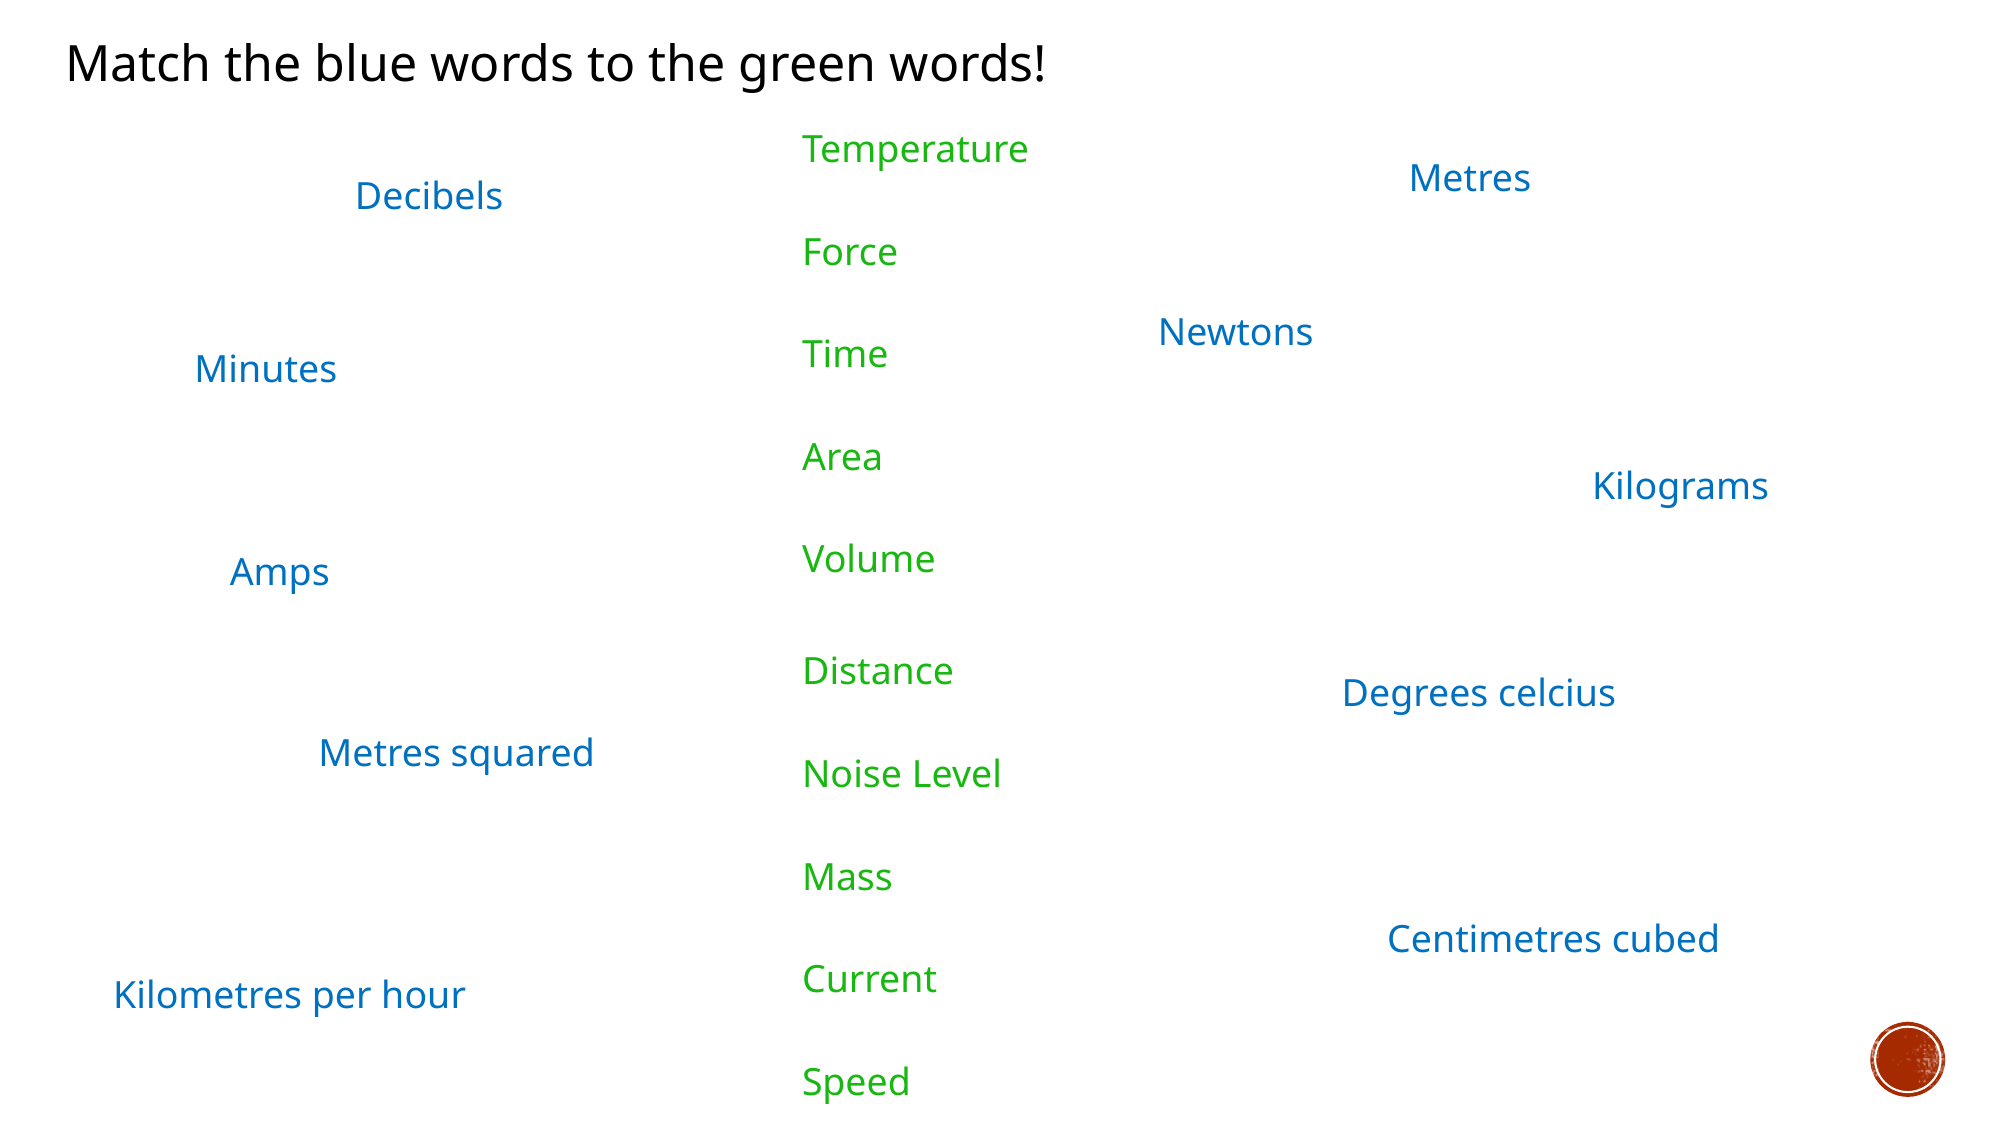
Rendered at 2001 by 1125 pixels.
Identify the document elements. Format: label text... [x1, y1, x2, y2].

text_box Amps [214, 540, 466, 601]
text_box Match the blue words to the green words! [50, 24, 1437, 100]
text_box Kilometres per hour [98, 963, 583, 1024]
text_box Centimetres cubed [1372, 907, 1857, 967]
text_box Force [787, 220, 1038, 281]
text_box Distance [787, 639, 1038, 700]
text_box Speed [787, 1050, 1038, 1110]
text_box Degrees celcius [1326, 661, 1713, 722]
text_box Noise Level [787, 742, 1038, 803]
text_box Metres [1393, 146, 1645, 207]
text_box Volume [787, 528, 1038, 588]
text_box Metres squared [303, 721, 788, 782]
text_box Mass [787, 845, 1038, 905]
text_box Current [787, 947, 1038, 1008]
text_box Newtons [1143, 300, 1394, 361]
text_box Kilograms [1577, 454, 1828, 515]
text_box Area [787, 425, 1038, 486]
text_box Decibels [340, 164, 591, 225]
text_box Temperature [787, 117, 1100, 178]
text_box Time [787, 323, 1038, 383]
text_box Minutes [179, 337, 431, 398]
